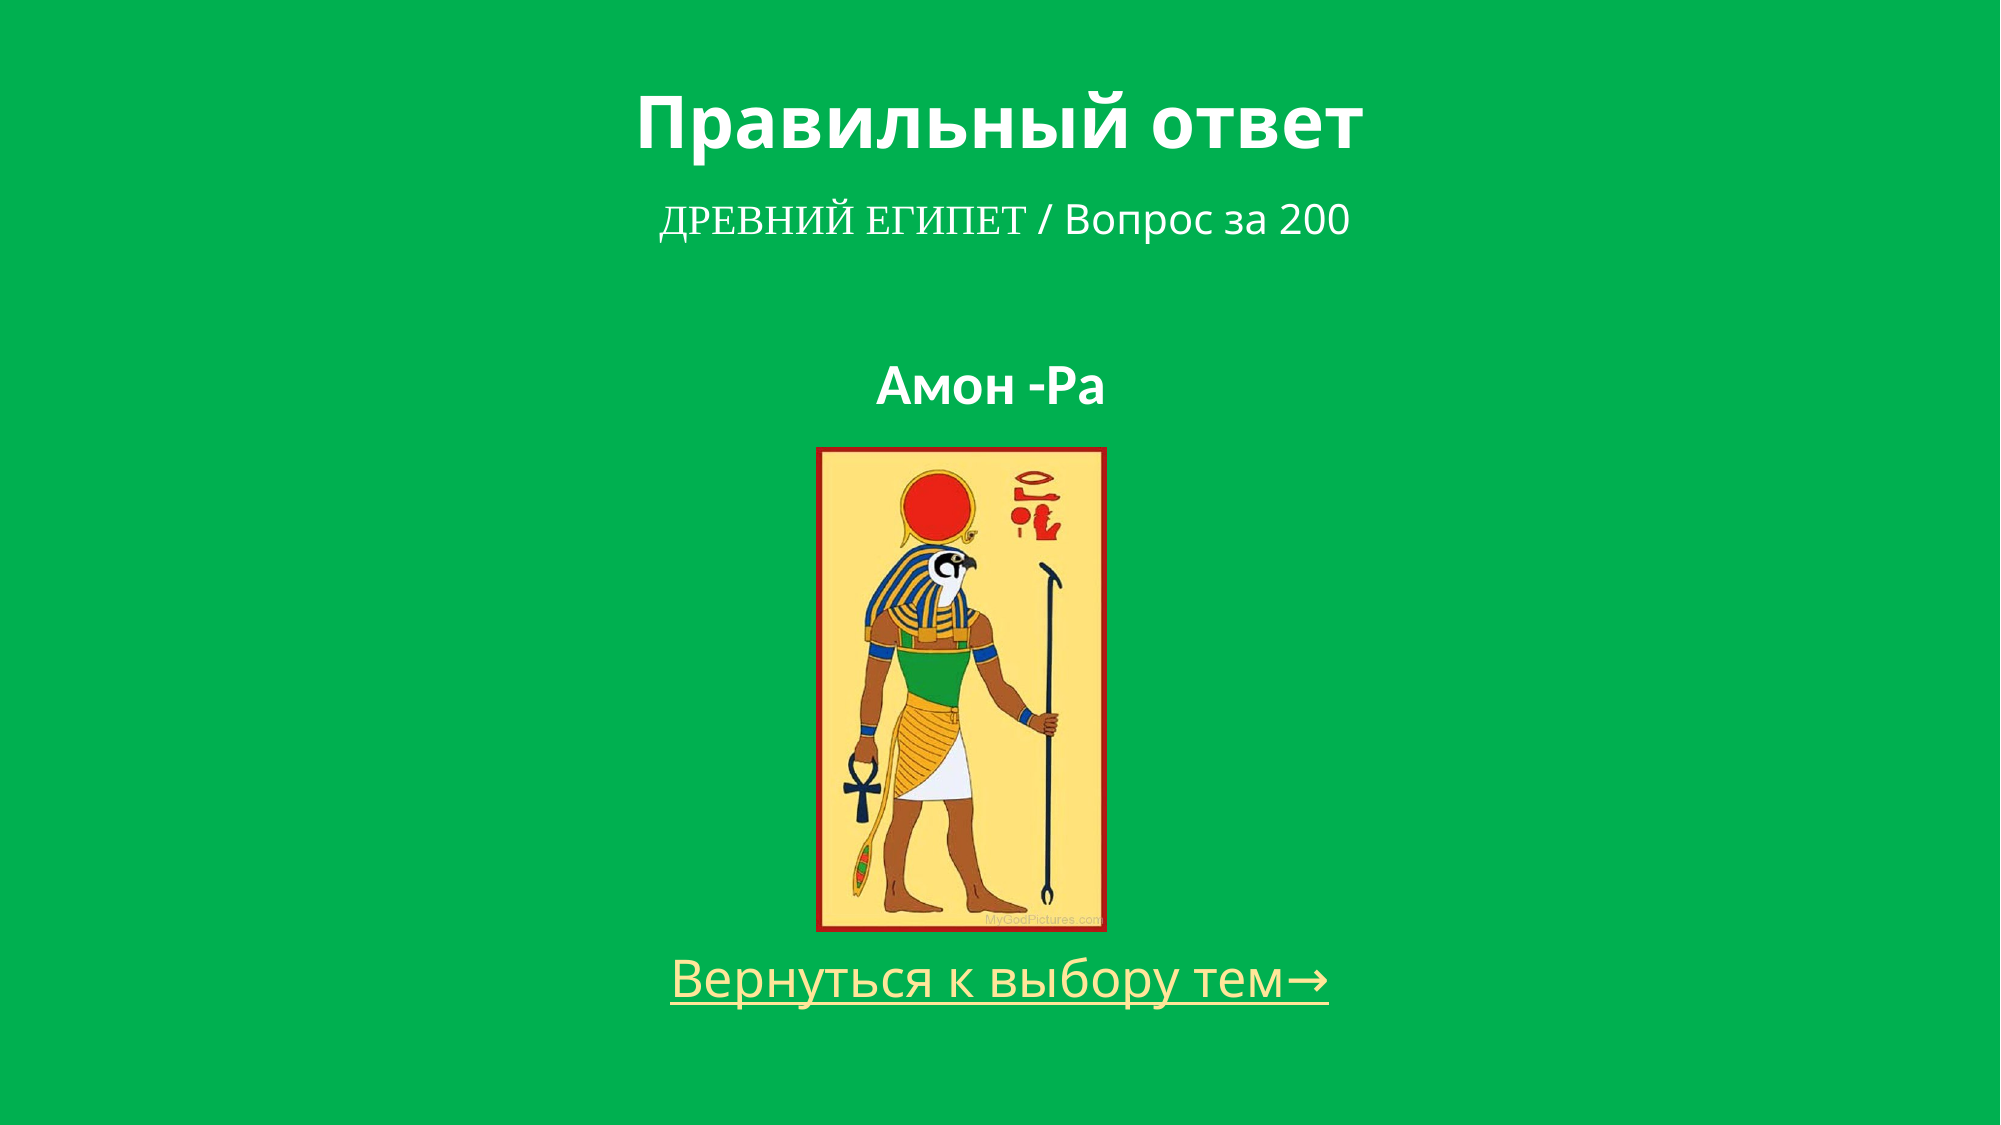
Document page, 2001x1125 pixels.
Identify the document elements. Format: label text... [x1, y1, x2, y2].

title Правильный ответ Древний Египет / Вопрос за 200 [117, 55, 1883, 274]
picture [816, 447, 1107, 932]
text_box Амон -Ра [607, 338, 1375, 424]
text_box Вернуться к выбору тем→ [655, 938, 1345, 1016]
